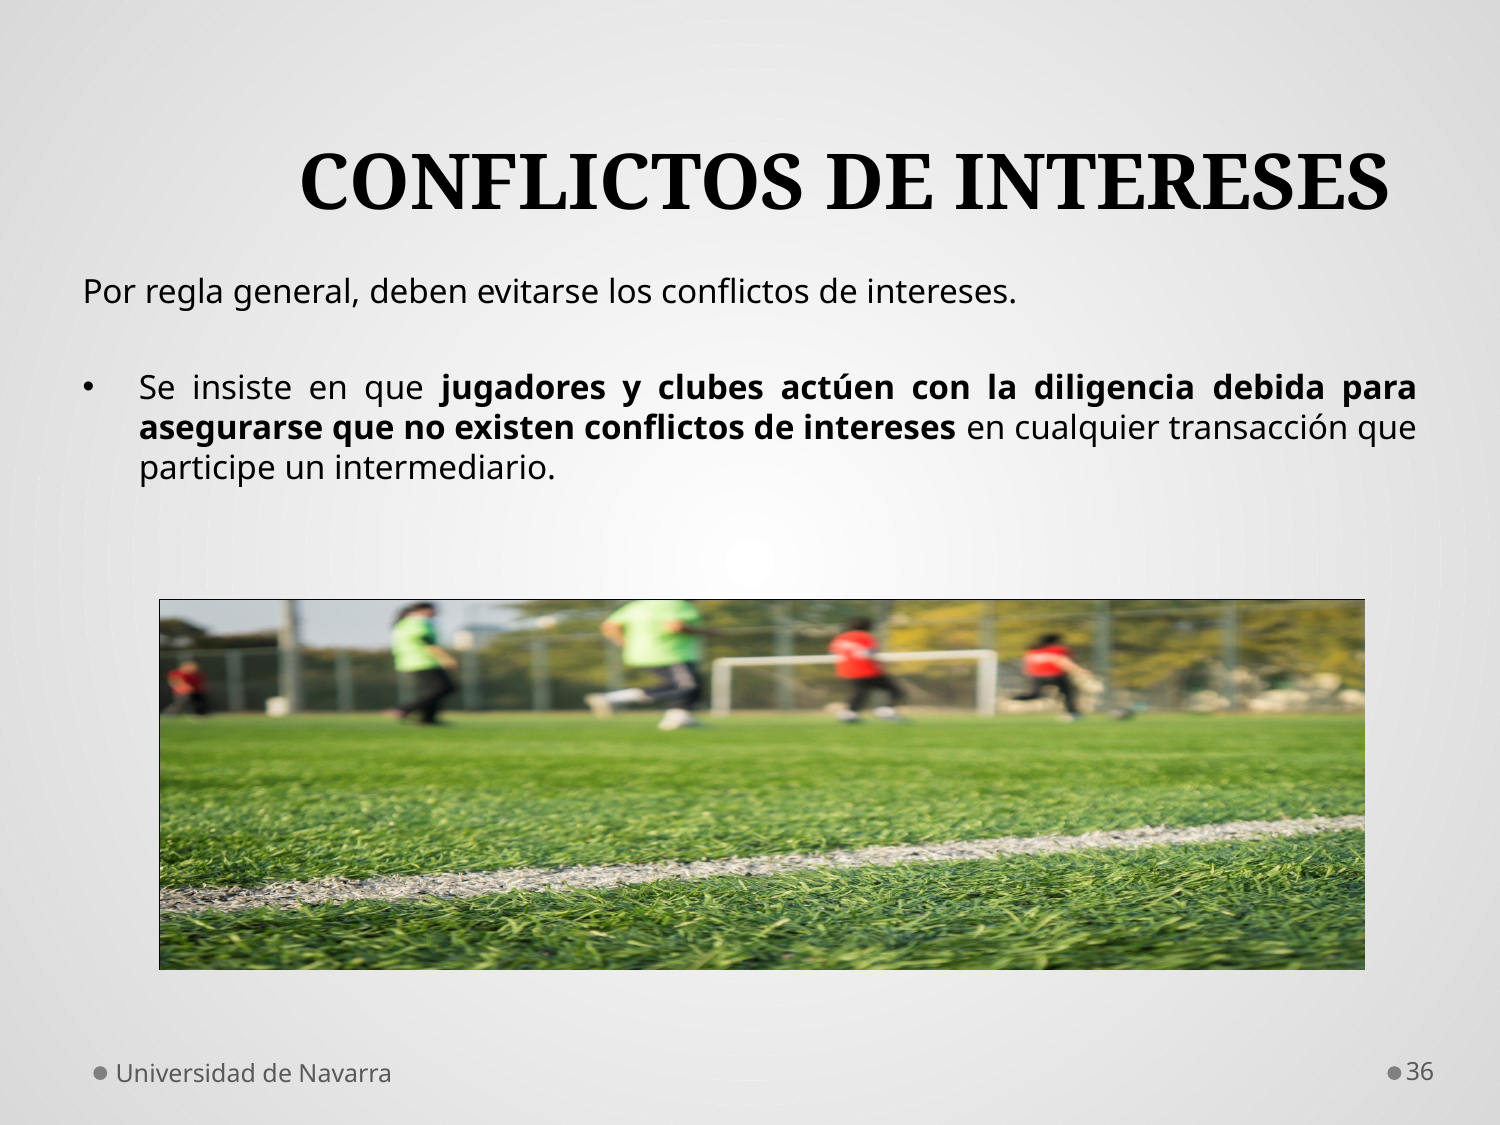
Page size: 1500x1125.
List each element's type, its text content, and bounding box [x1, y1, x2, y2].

title CONFLICTOS DE INTERESES [265, 44, 1426, 234]
picture [159, 598, 1365, 970]
slide_number 36 [1400, 1052, 1441, 1094]
text_box Universidad de Navarra [108, 1050, 576, 1095]
list Por regla general, deben evitarse los conflictos de intereses. Se insiste en que jugadores y clubes actúen con la diligencia debida para asegurarse que no existen conflictos de intereses en cualquier transacción que participe un intermediario. [74, 261, 1426, 587]
